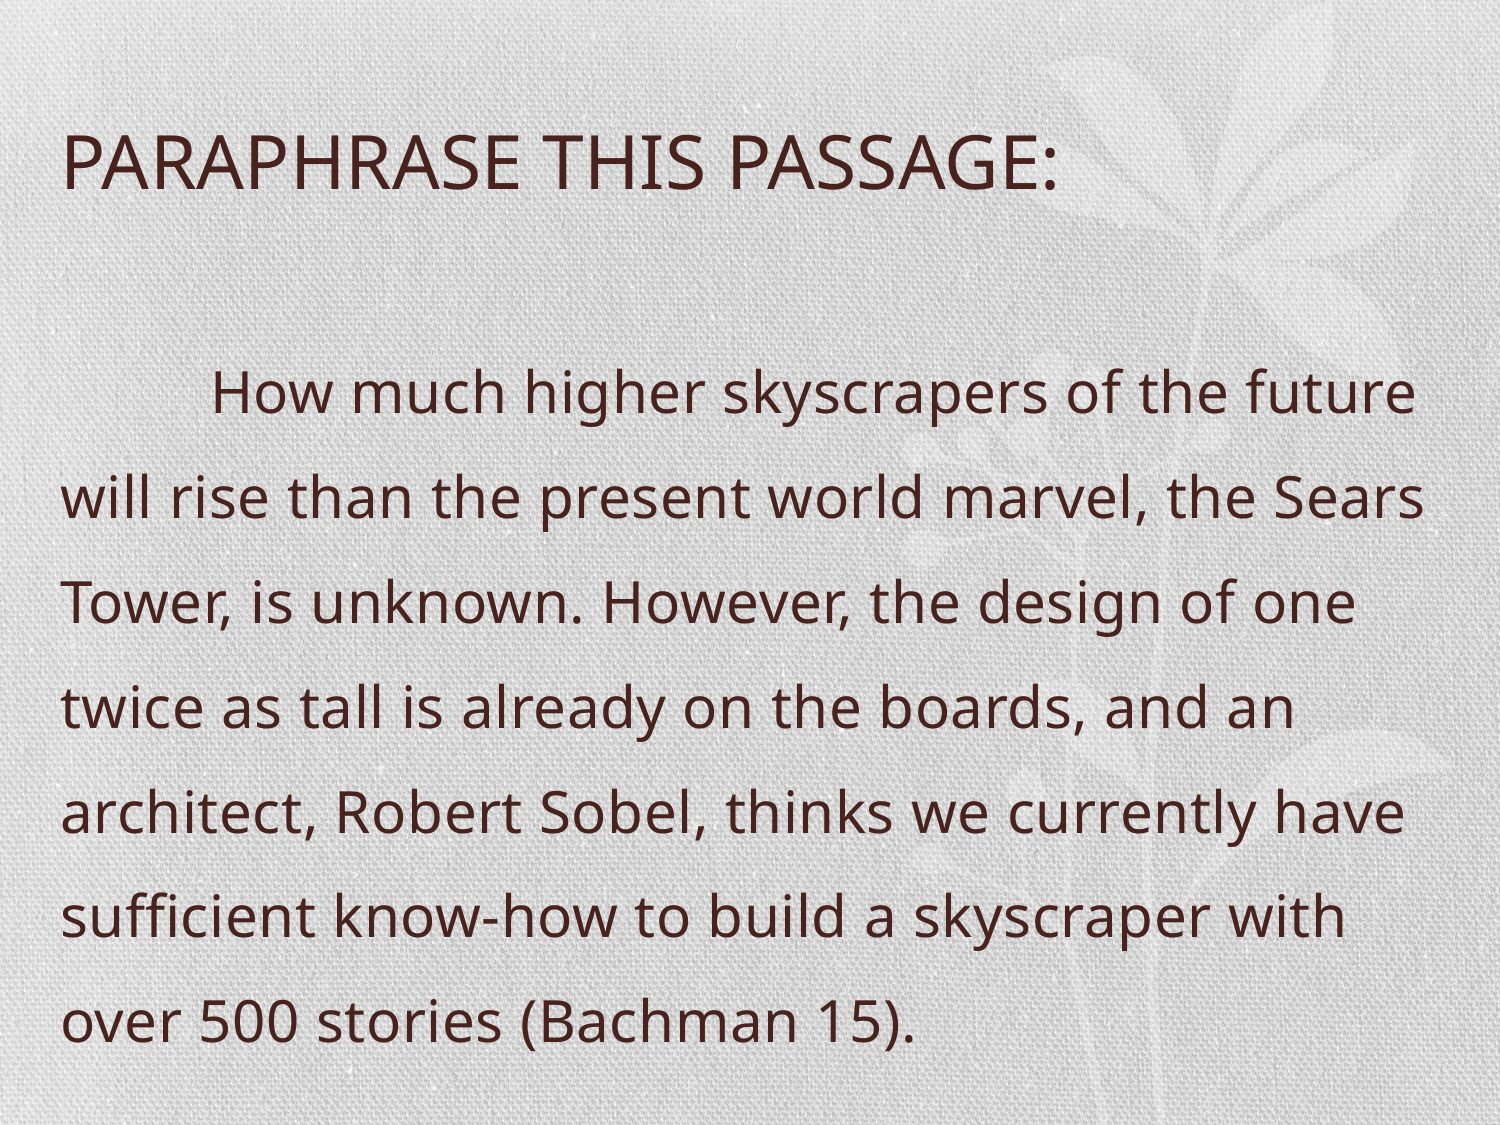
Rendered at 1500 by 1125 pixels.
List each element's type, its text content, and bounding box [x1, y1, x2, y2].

list How much higher skyscrapers of the future will rise than the present world marvel, the Sears Tower, is unknown. However, the design of one twice as tall is already on the boards, and an architect, Robert Sobel, thinks we currently have sufficient know-how to build a skyscraper with over 500 stories (Bachman 15). [45, 275, 1455, 1100]
title PARAPHRASE THIS PASSAGE: [45, 37, 1455, 213]
